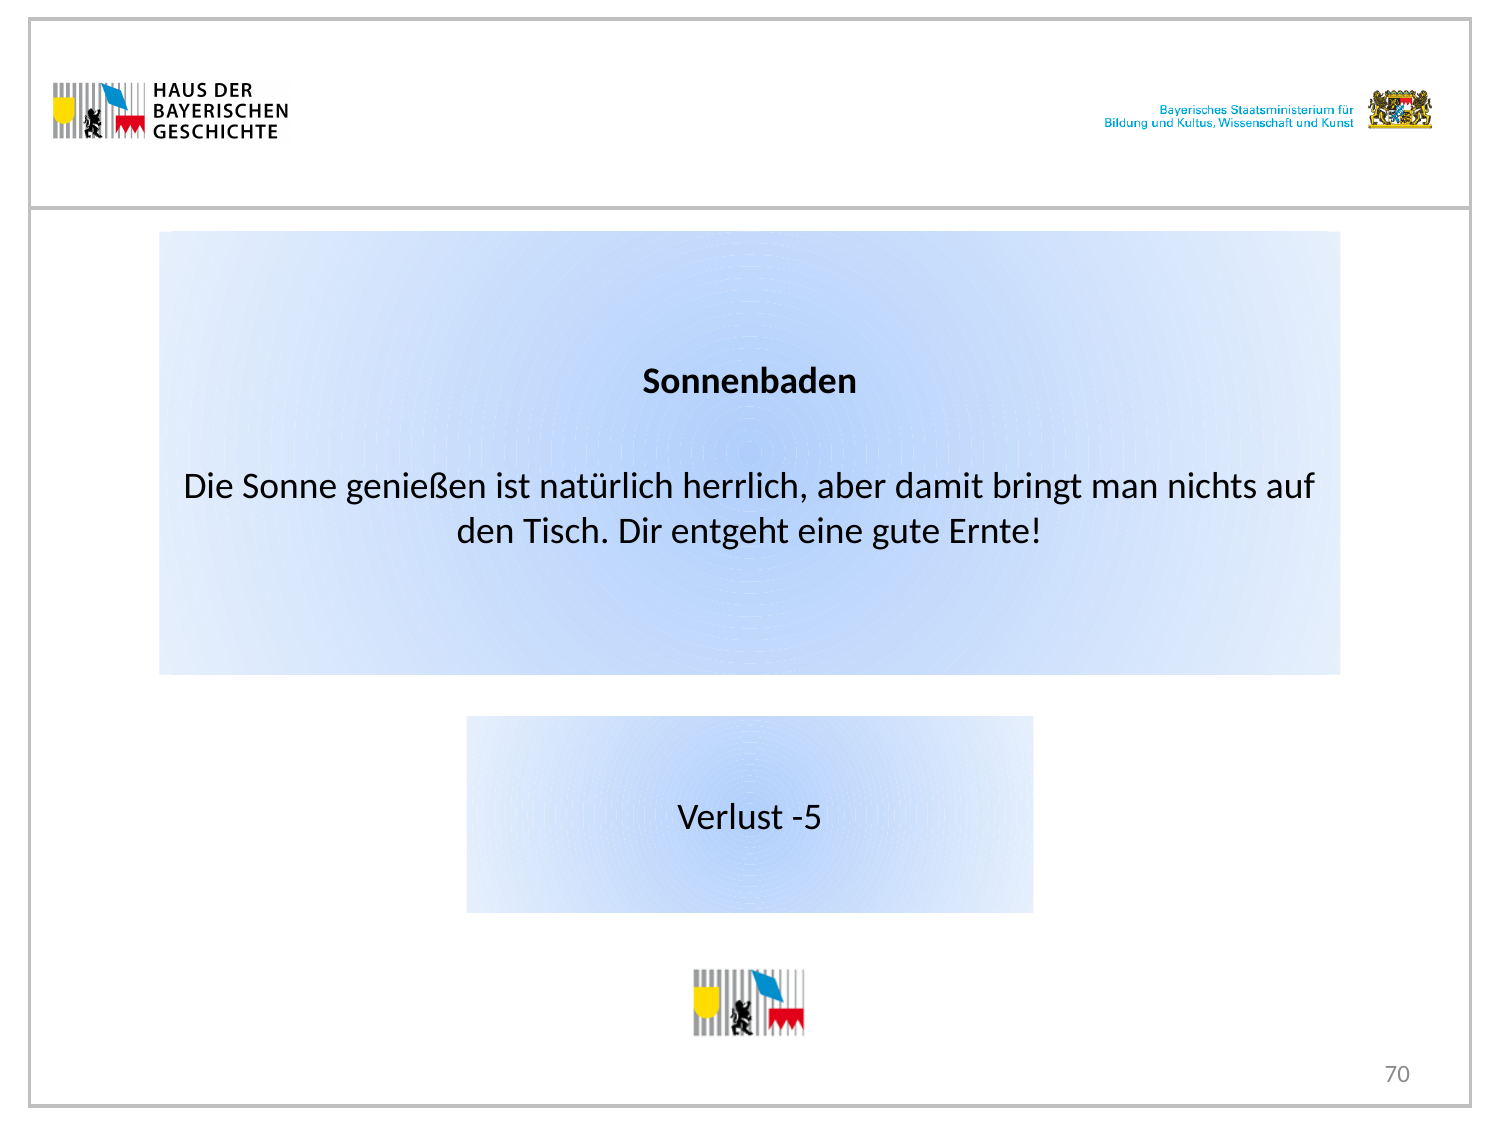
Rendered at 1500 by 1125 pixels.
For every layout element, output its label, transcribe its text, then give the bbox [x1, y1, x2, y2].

list Verlust -5 [466, 716, 1034, 913]
list Sonnenbaden Die Sonne genießen ist natürlich herrlich, aber damit bringt man nichts auf den Tisch. Dir entgeht eine gute Ernte! [159, 231, 1341, 675]
picture [49, 78, 292, 146]
picture [688, 963, 811, 1045]
picture [1080, 78, 1440, 146]
